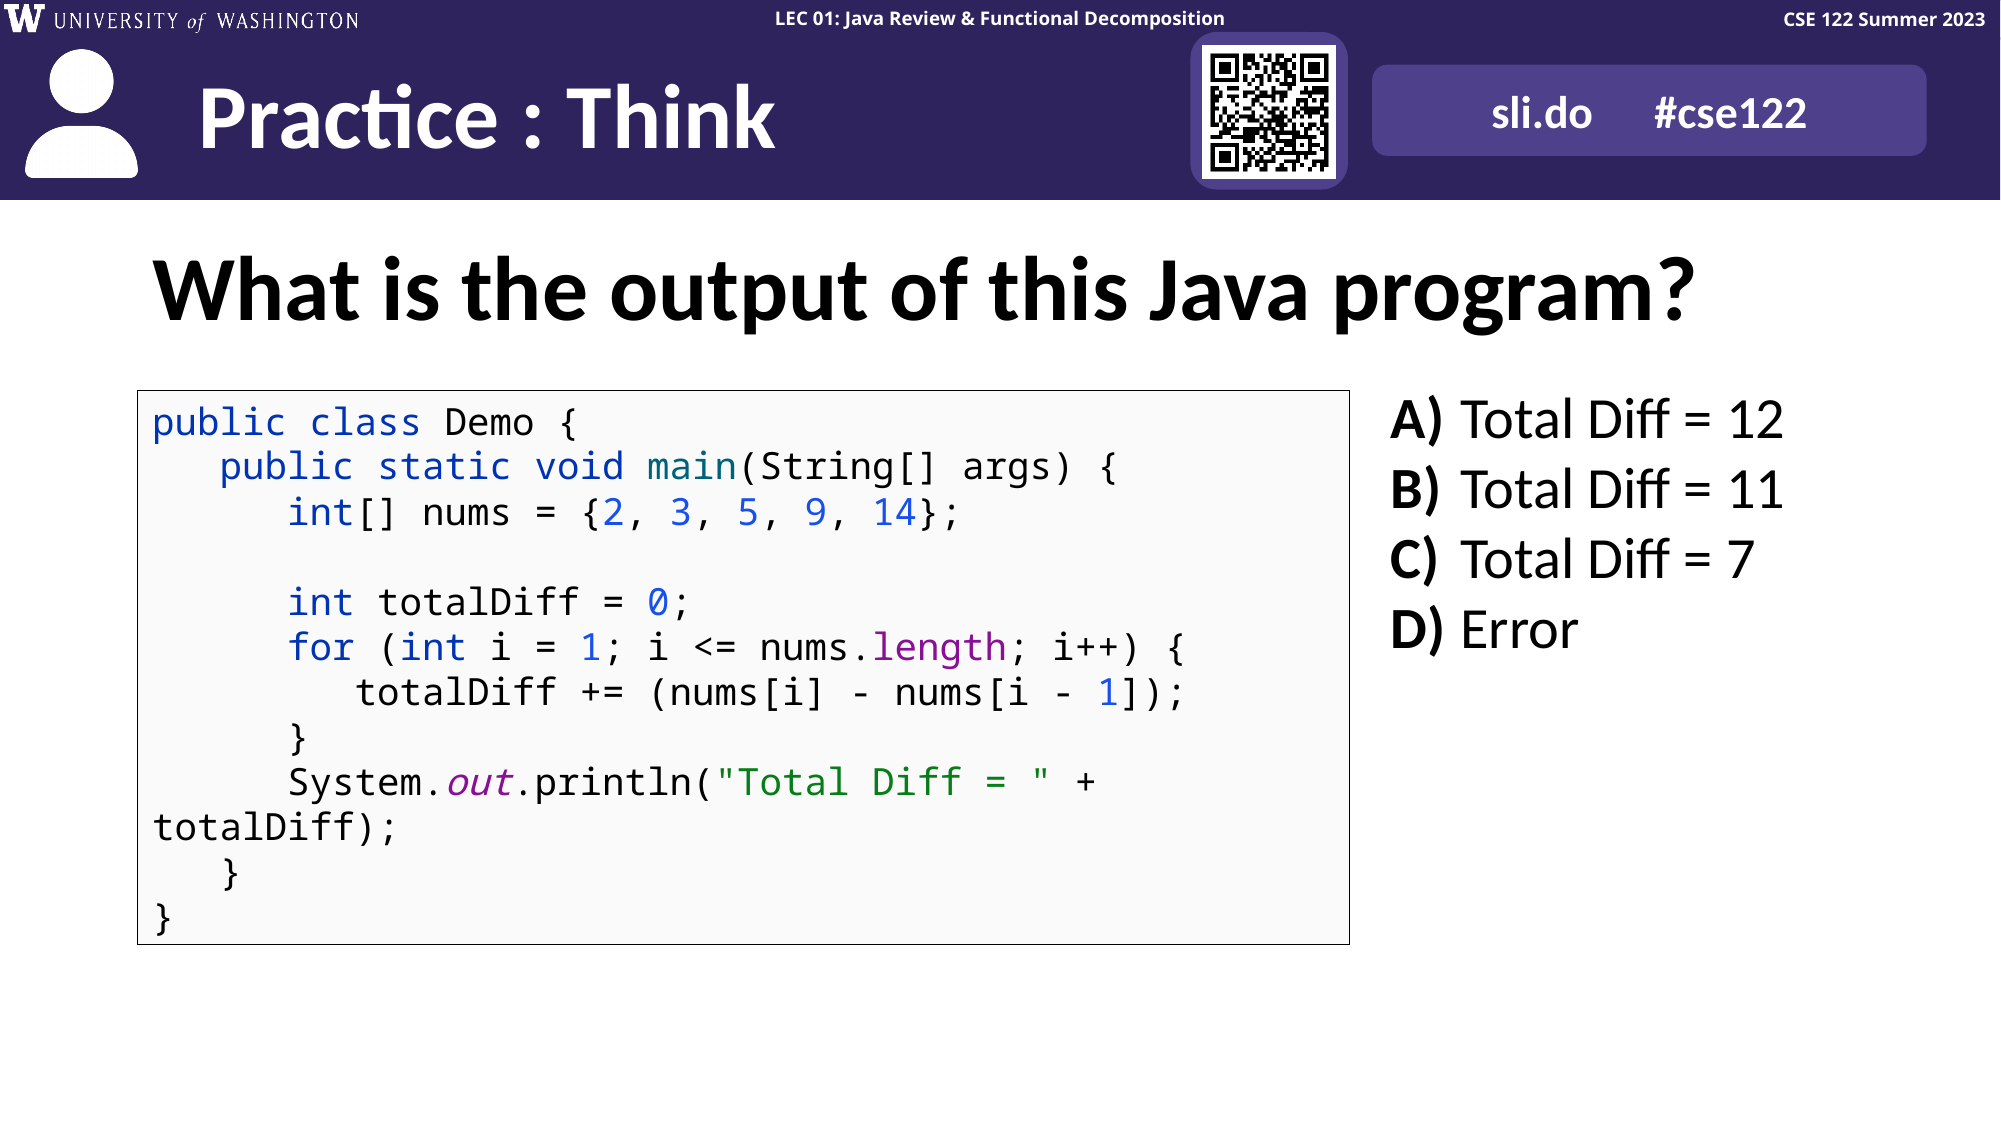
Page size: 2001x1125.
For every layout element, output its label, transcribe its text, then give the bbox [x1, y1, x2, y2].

picture [25, 49, 138, 178]
text_box Total Diff = 12 Total Diff = 11 Total Diff = 7 Error [1376, 372, 1801, 738]
picture [1202, 45, 1336, 179]
picture [4, 4, 358, 33]
text_box public class Demo { public static void main(String[] args) { int[] nums = {2, 3, 5, 9, 14}; int totalDiff = 0; for (int i = 1; i <= nums.length; i++) { totalDiff += (nums[i] - nums[i - 1]); } System.out.println("Total Diff = " + totalDiff); } } [137, 390, 1350, 945]
title What is the output of this Java program? [137, 227, 1863, 353]
